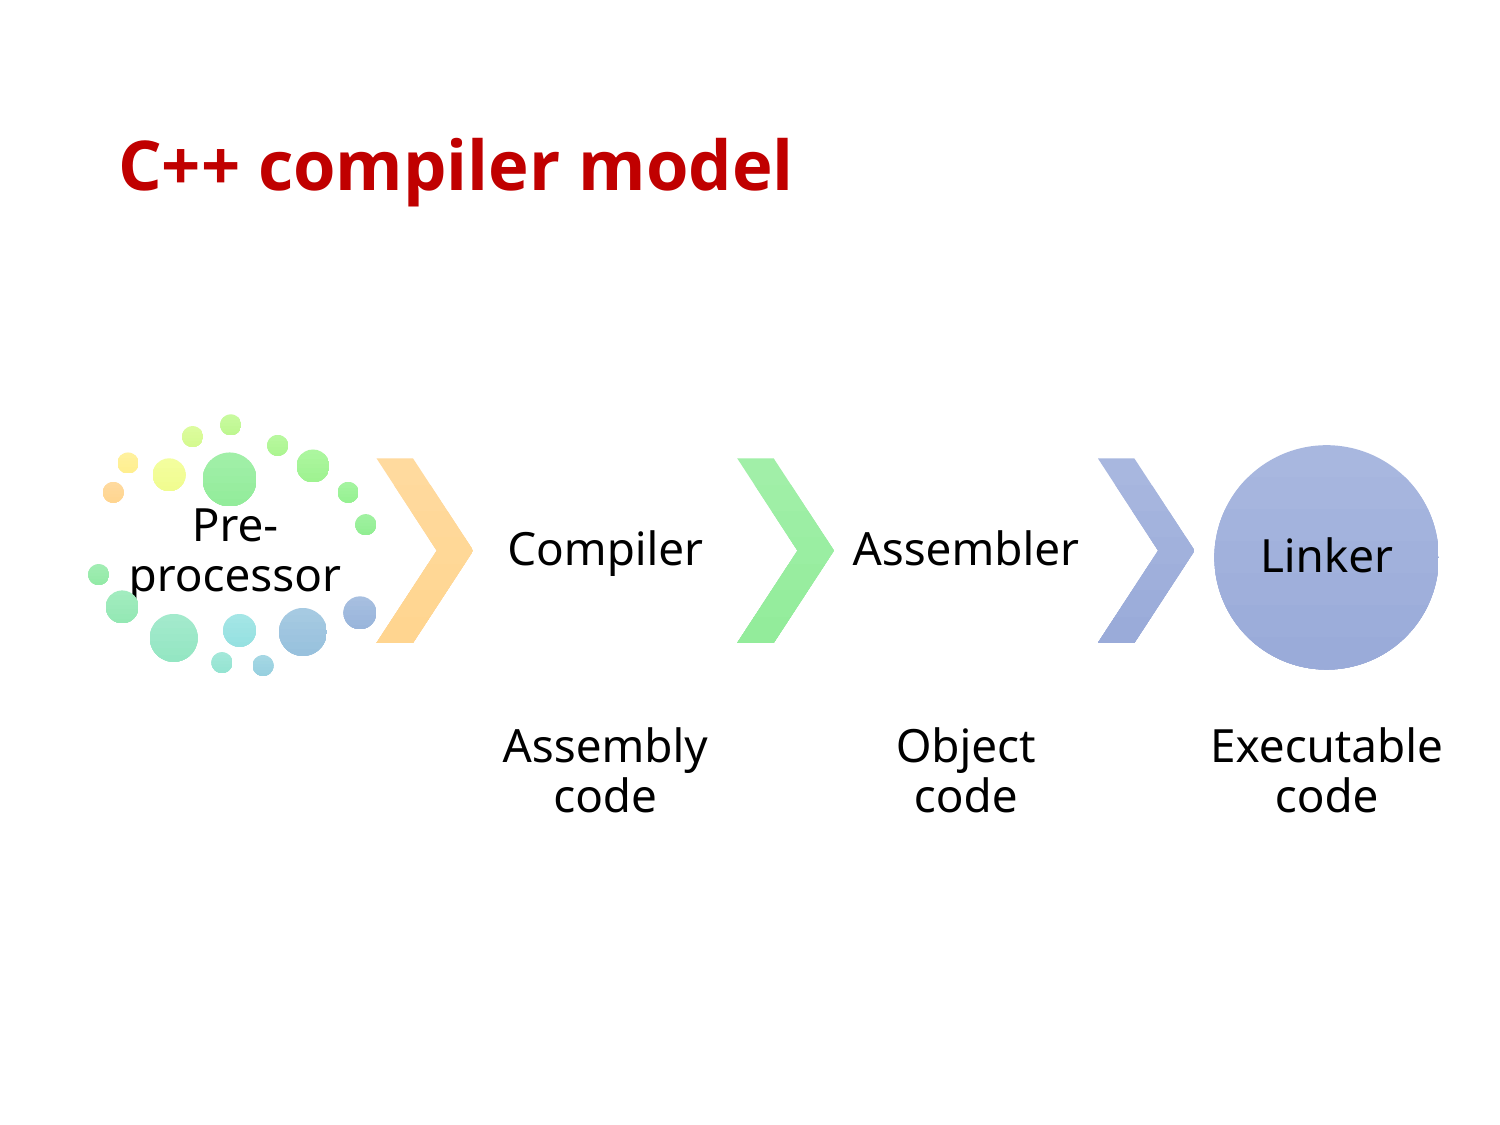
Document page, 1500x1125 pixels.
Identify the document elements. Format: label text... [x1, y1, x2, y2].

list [85, 277, 1462, 992]
title C++ compiler model [103, 59, 1397, 277]
